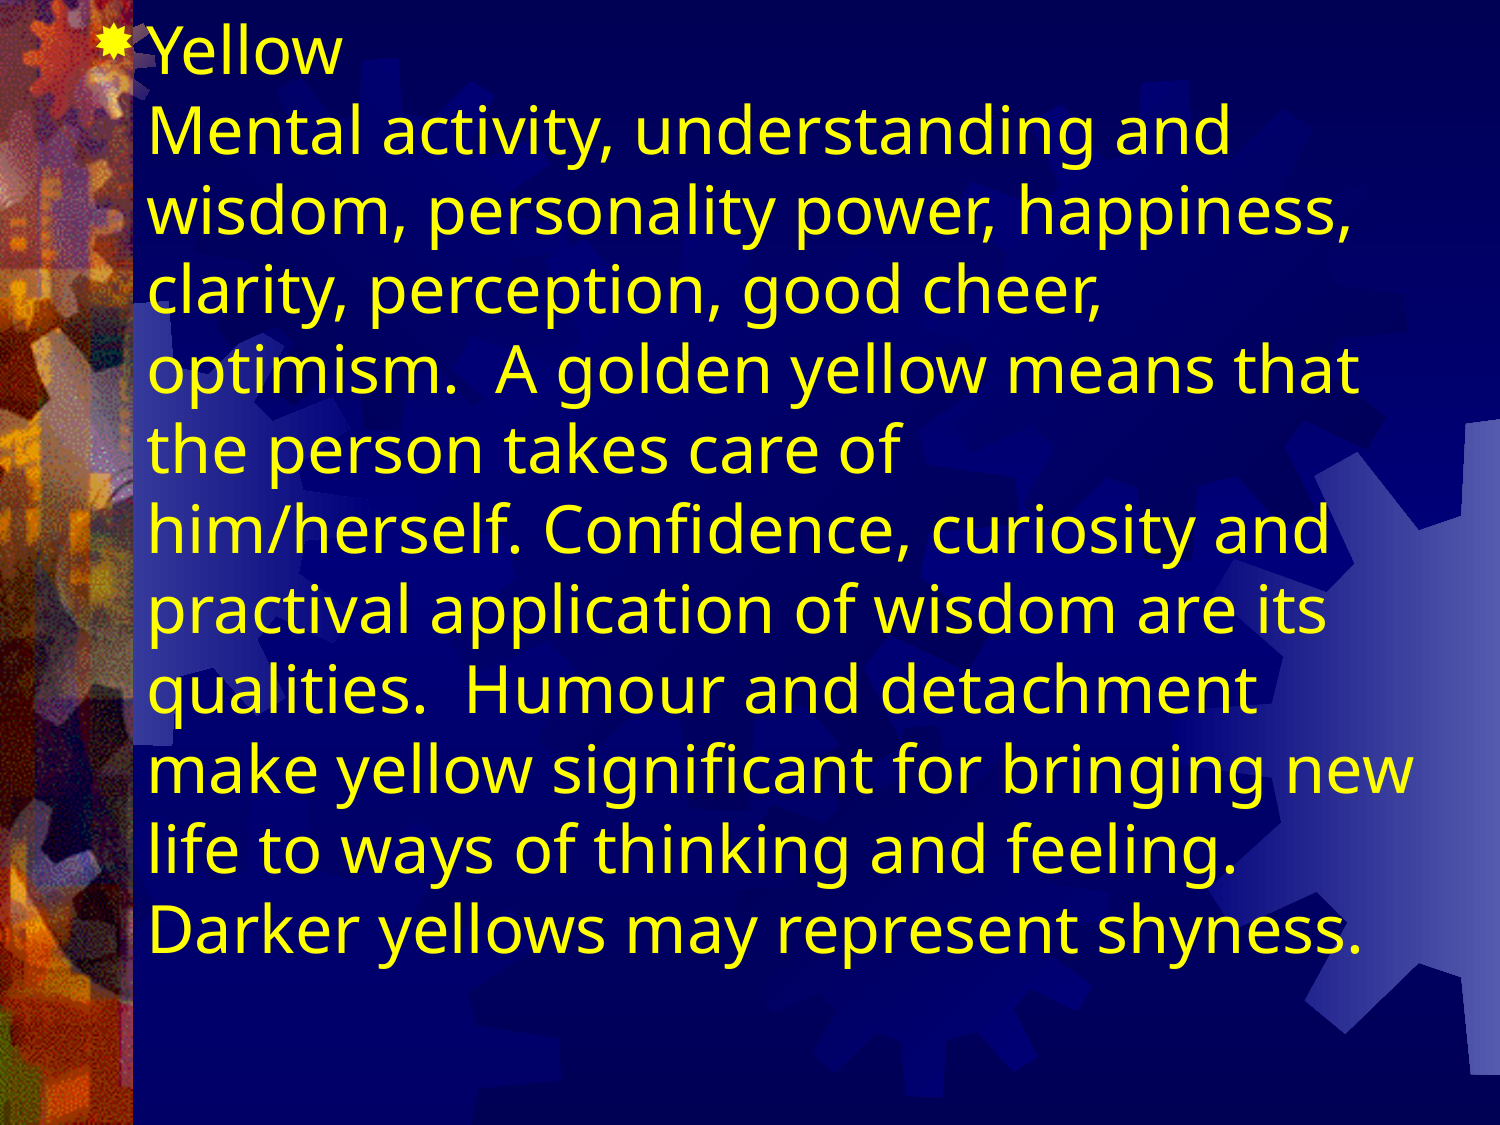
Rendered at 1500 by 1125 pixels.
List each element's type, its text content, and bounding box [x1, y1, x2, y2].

picture [0, 0, 133, 1125]
list Yellow Mental activity, understanding and wisdom, personality power, happiness, clarity, perception, good cheer, optimism. A golden yellow means that the person takes care of him/herself. Confidence, curiosity and practival application of wisdom are its qualities. Humour and detachment make yellow significant for bringing new life to ways of thinking and feeling. Darker yellows may represent shyness. [75, 0, 1450, 1088]
